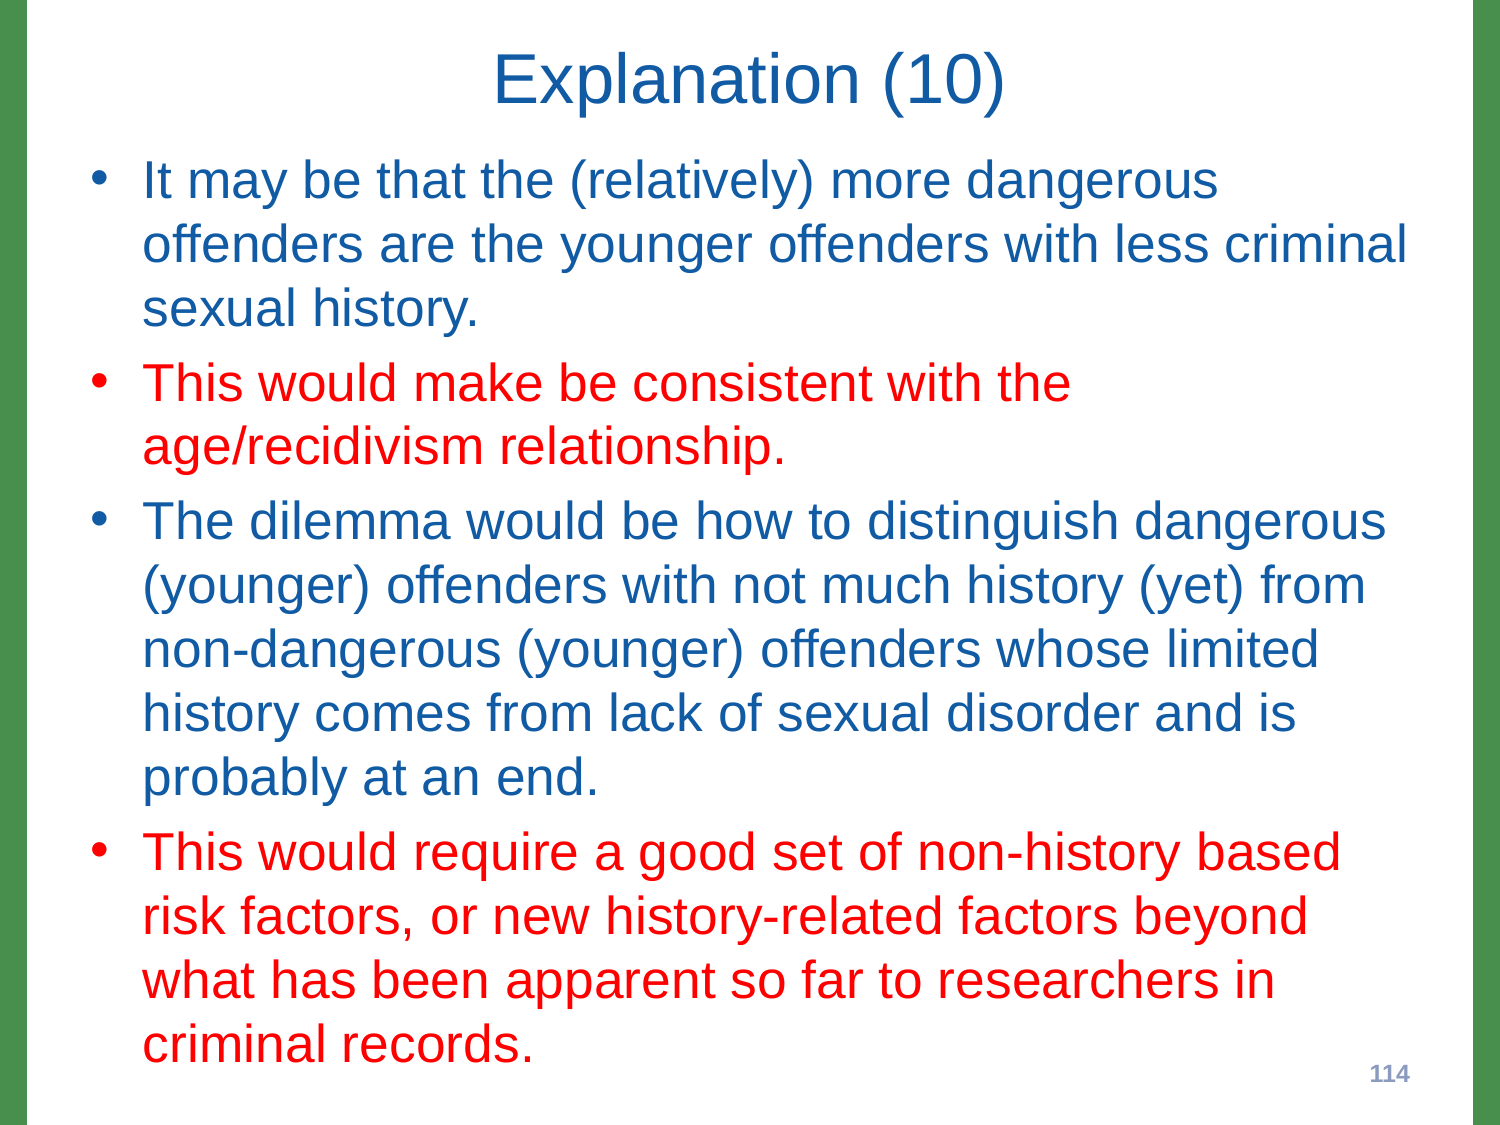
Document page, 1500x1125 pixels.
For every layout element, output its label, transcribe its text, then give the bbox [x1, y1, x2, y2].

title Explanation (10) [75, 24, 1425, 125]
slide_number 114 [1074, 1042, 1425, 1103]
list It may be that the (relatively) more dangerous offenders are the younger offenders with less criminal sexual history. This would make be consistent with the age/recidivism relationship. The dilemma would be how to distinguish dangerous (younger) offenders with not much history (yet) from non-dangerous (younger) offenders whose limited history comes from lack of sexual disorder and is probably at an end. This would require a good set of non-history based risk factors, or new history-related factors beyond what has been apparent so far to researchers in criminal records. [75, 137, 1425, 1088]
